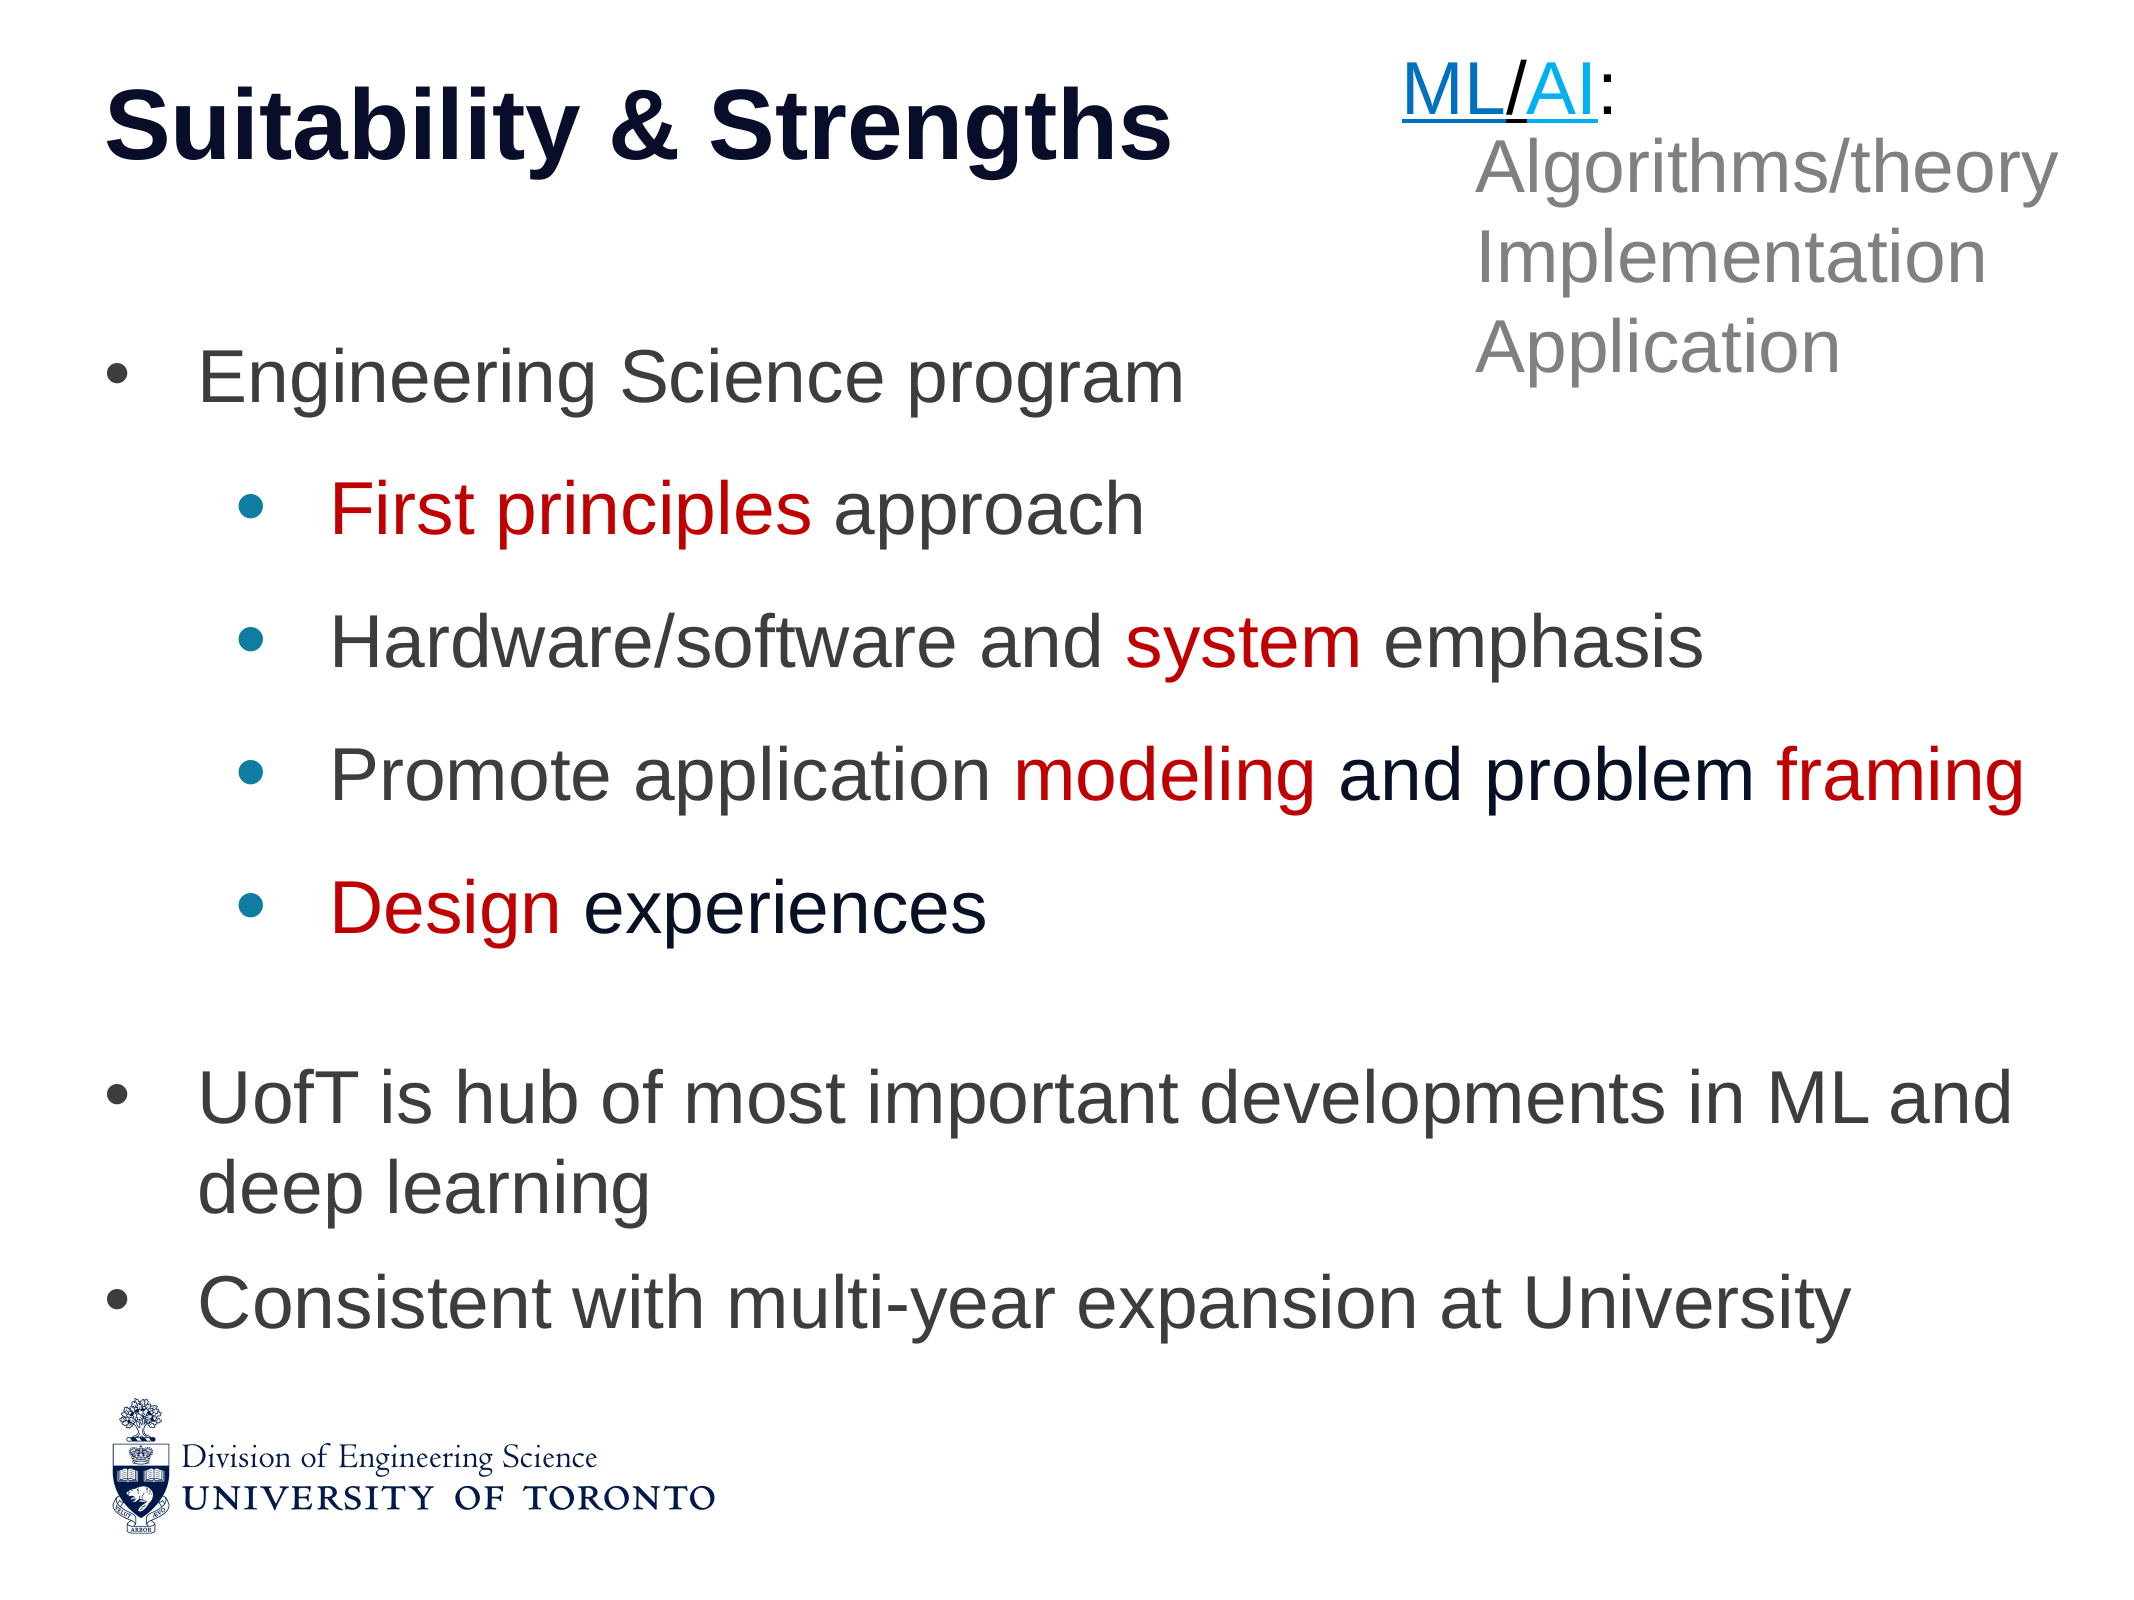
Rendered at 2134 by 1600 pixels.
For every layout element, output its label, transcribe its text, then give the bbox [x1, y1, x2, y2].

list Engineering Science program First principles approach Hardware/software and system emphasis Promote application modeling and problem framing Design experiences UofT is hub of most important developments in ML and deep learning Consistent with multi-year expansion at University [104, 292, 2030, 1350]
title Suitability & Strengths [103, 103, 1380, 201]
picture [104, 1390, 722, 1541]
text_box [1385, 31, 2095, 399]
